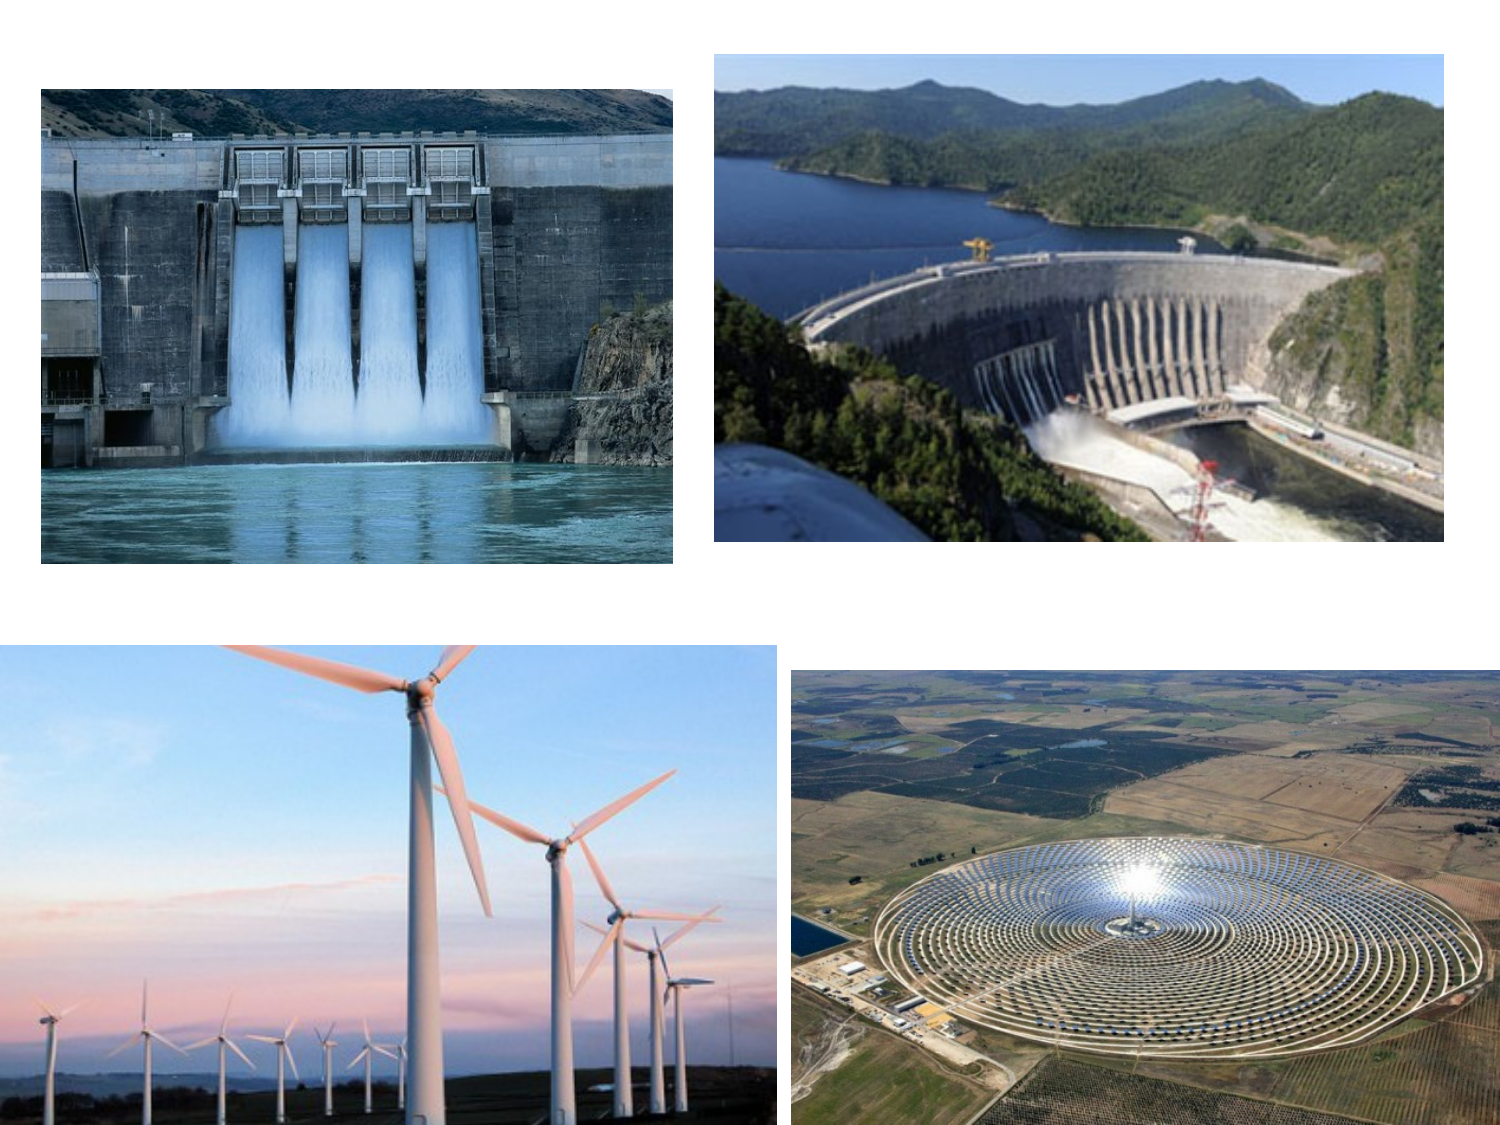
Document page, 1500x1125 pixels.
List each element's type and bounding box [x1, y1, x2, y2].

list [791, 670, 1500, 1125]
picture [714, 54, 1444, 543]
picture [40, 89, 674, 565]
picture [0, 645, 777, 1125]
